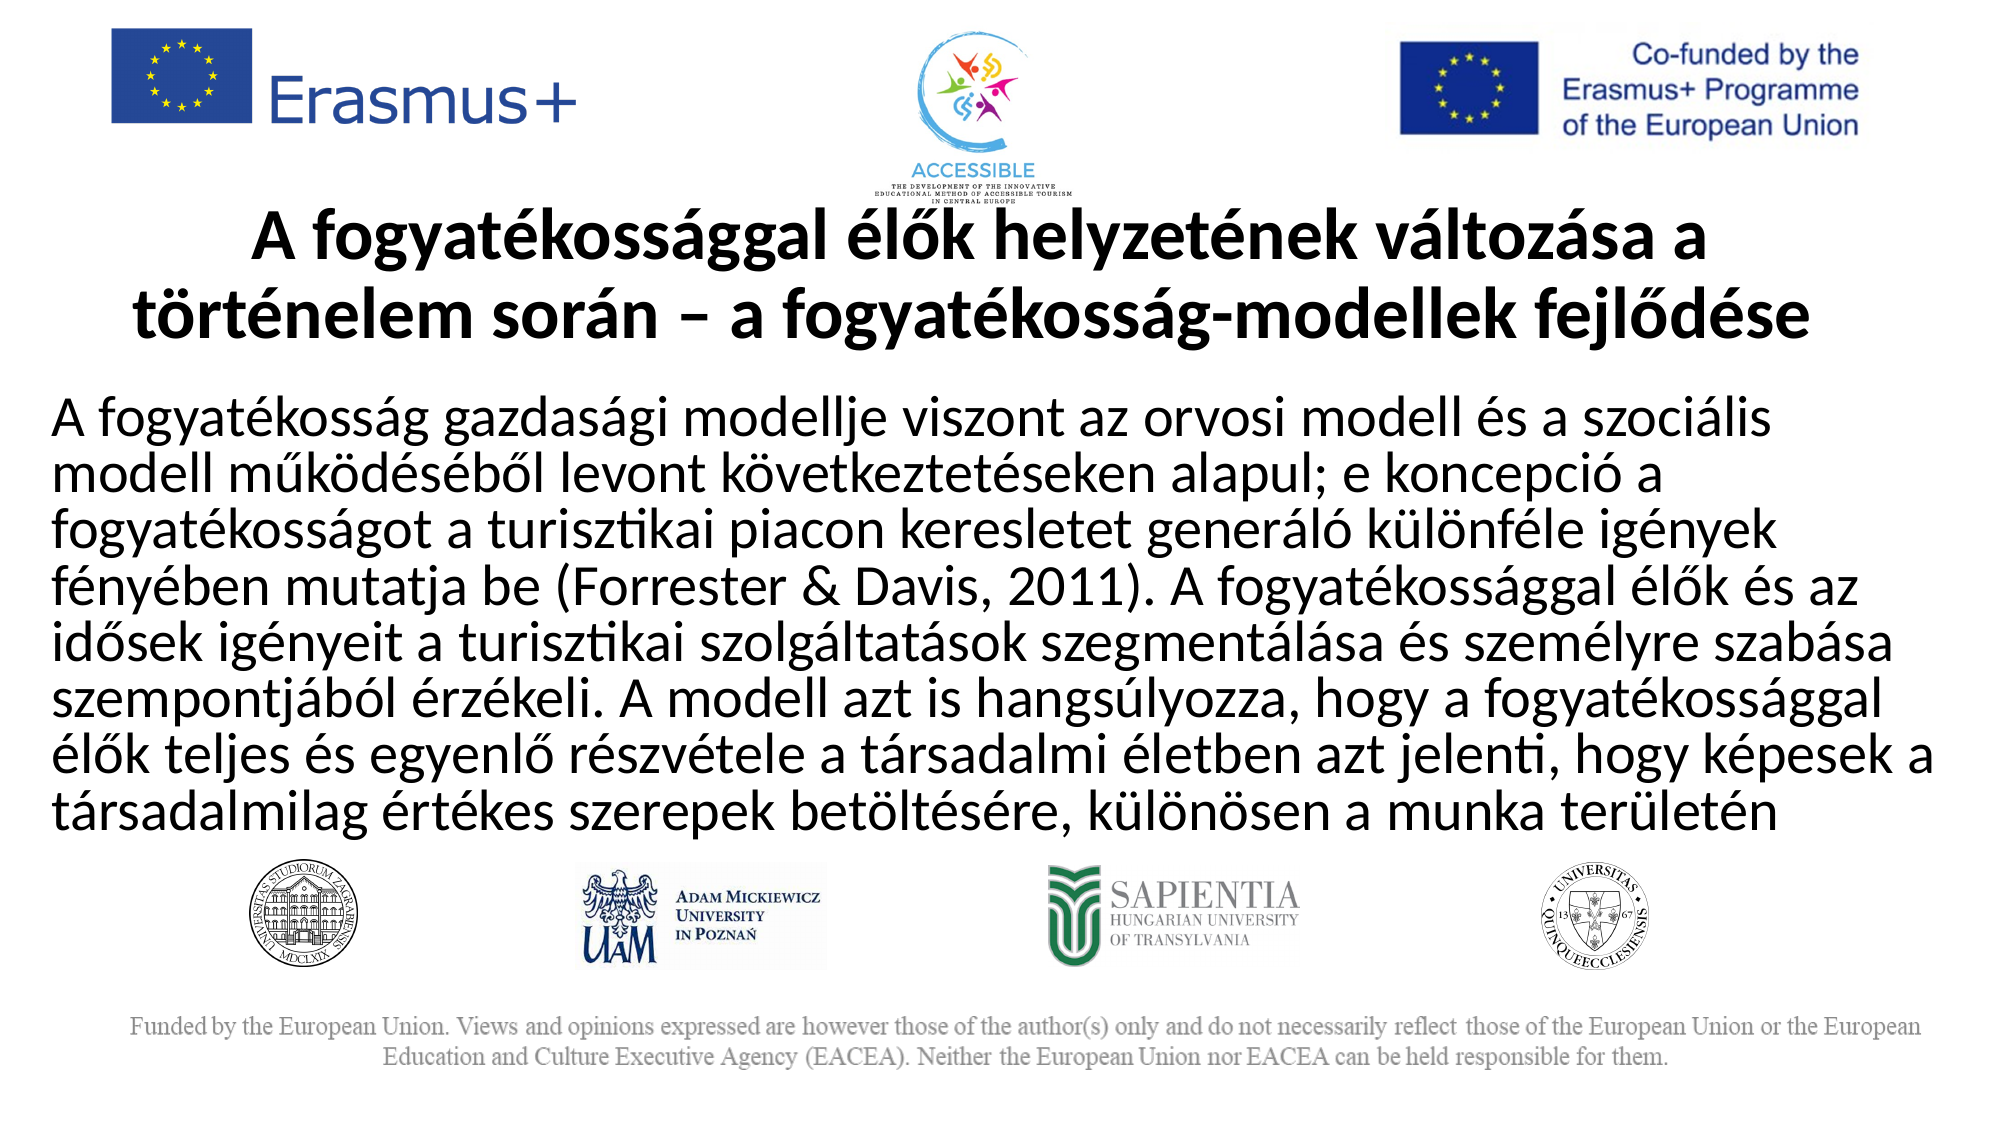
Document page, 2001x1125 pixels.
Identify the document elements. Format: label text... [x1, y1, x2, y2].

picture [1048, 865, 1300, 967]
picture [1541, 862, 1649, 970]
picture [575, 862, 827, 970]
picture [860, 3, 1086, 230]
picture [1385, 22, 1874, 154]
picture [111, 1002, 1942, 1087]
picture [111, 28, 576, 124]
title A fogyatékosság gazdasági modellje viszont az orvosi modell és a szociális modell működéséből levont következtetéseken alapul; e koncepció a fogyatékosságot a turisztikai piacon keresletet generáló különféle igények fényében mutatja be (Forrester & Davis, 2011). A fogyatékossággal élők és az idősek igényeit a turisztikai szolgáltatások szegmentálása és személyre szabása szempontjából érzékeli. A modell azt is hangsúlyozza, hogy a fogyatékossággal élők teljes és egyenlő részvétele a társadalmi életben azt jelenti, hogy képesek a társadalmilag értékes szerepek betöltésére, különösen a munka területén [36, 352, 1964, 850]
picture [249, 859, 358, 967]
text_box A fogyatékossággal élők helyzetének változása a történelem során – a fogyatékosság-modellek fejlődése [57, 188, 1905, 362]
